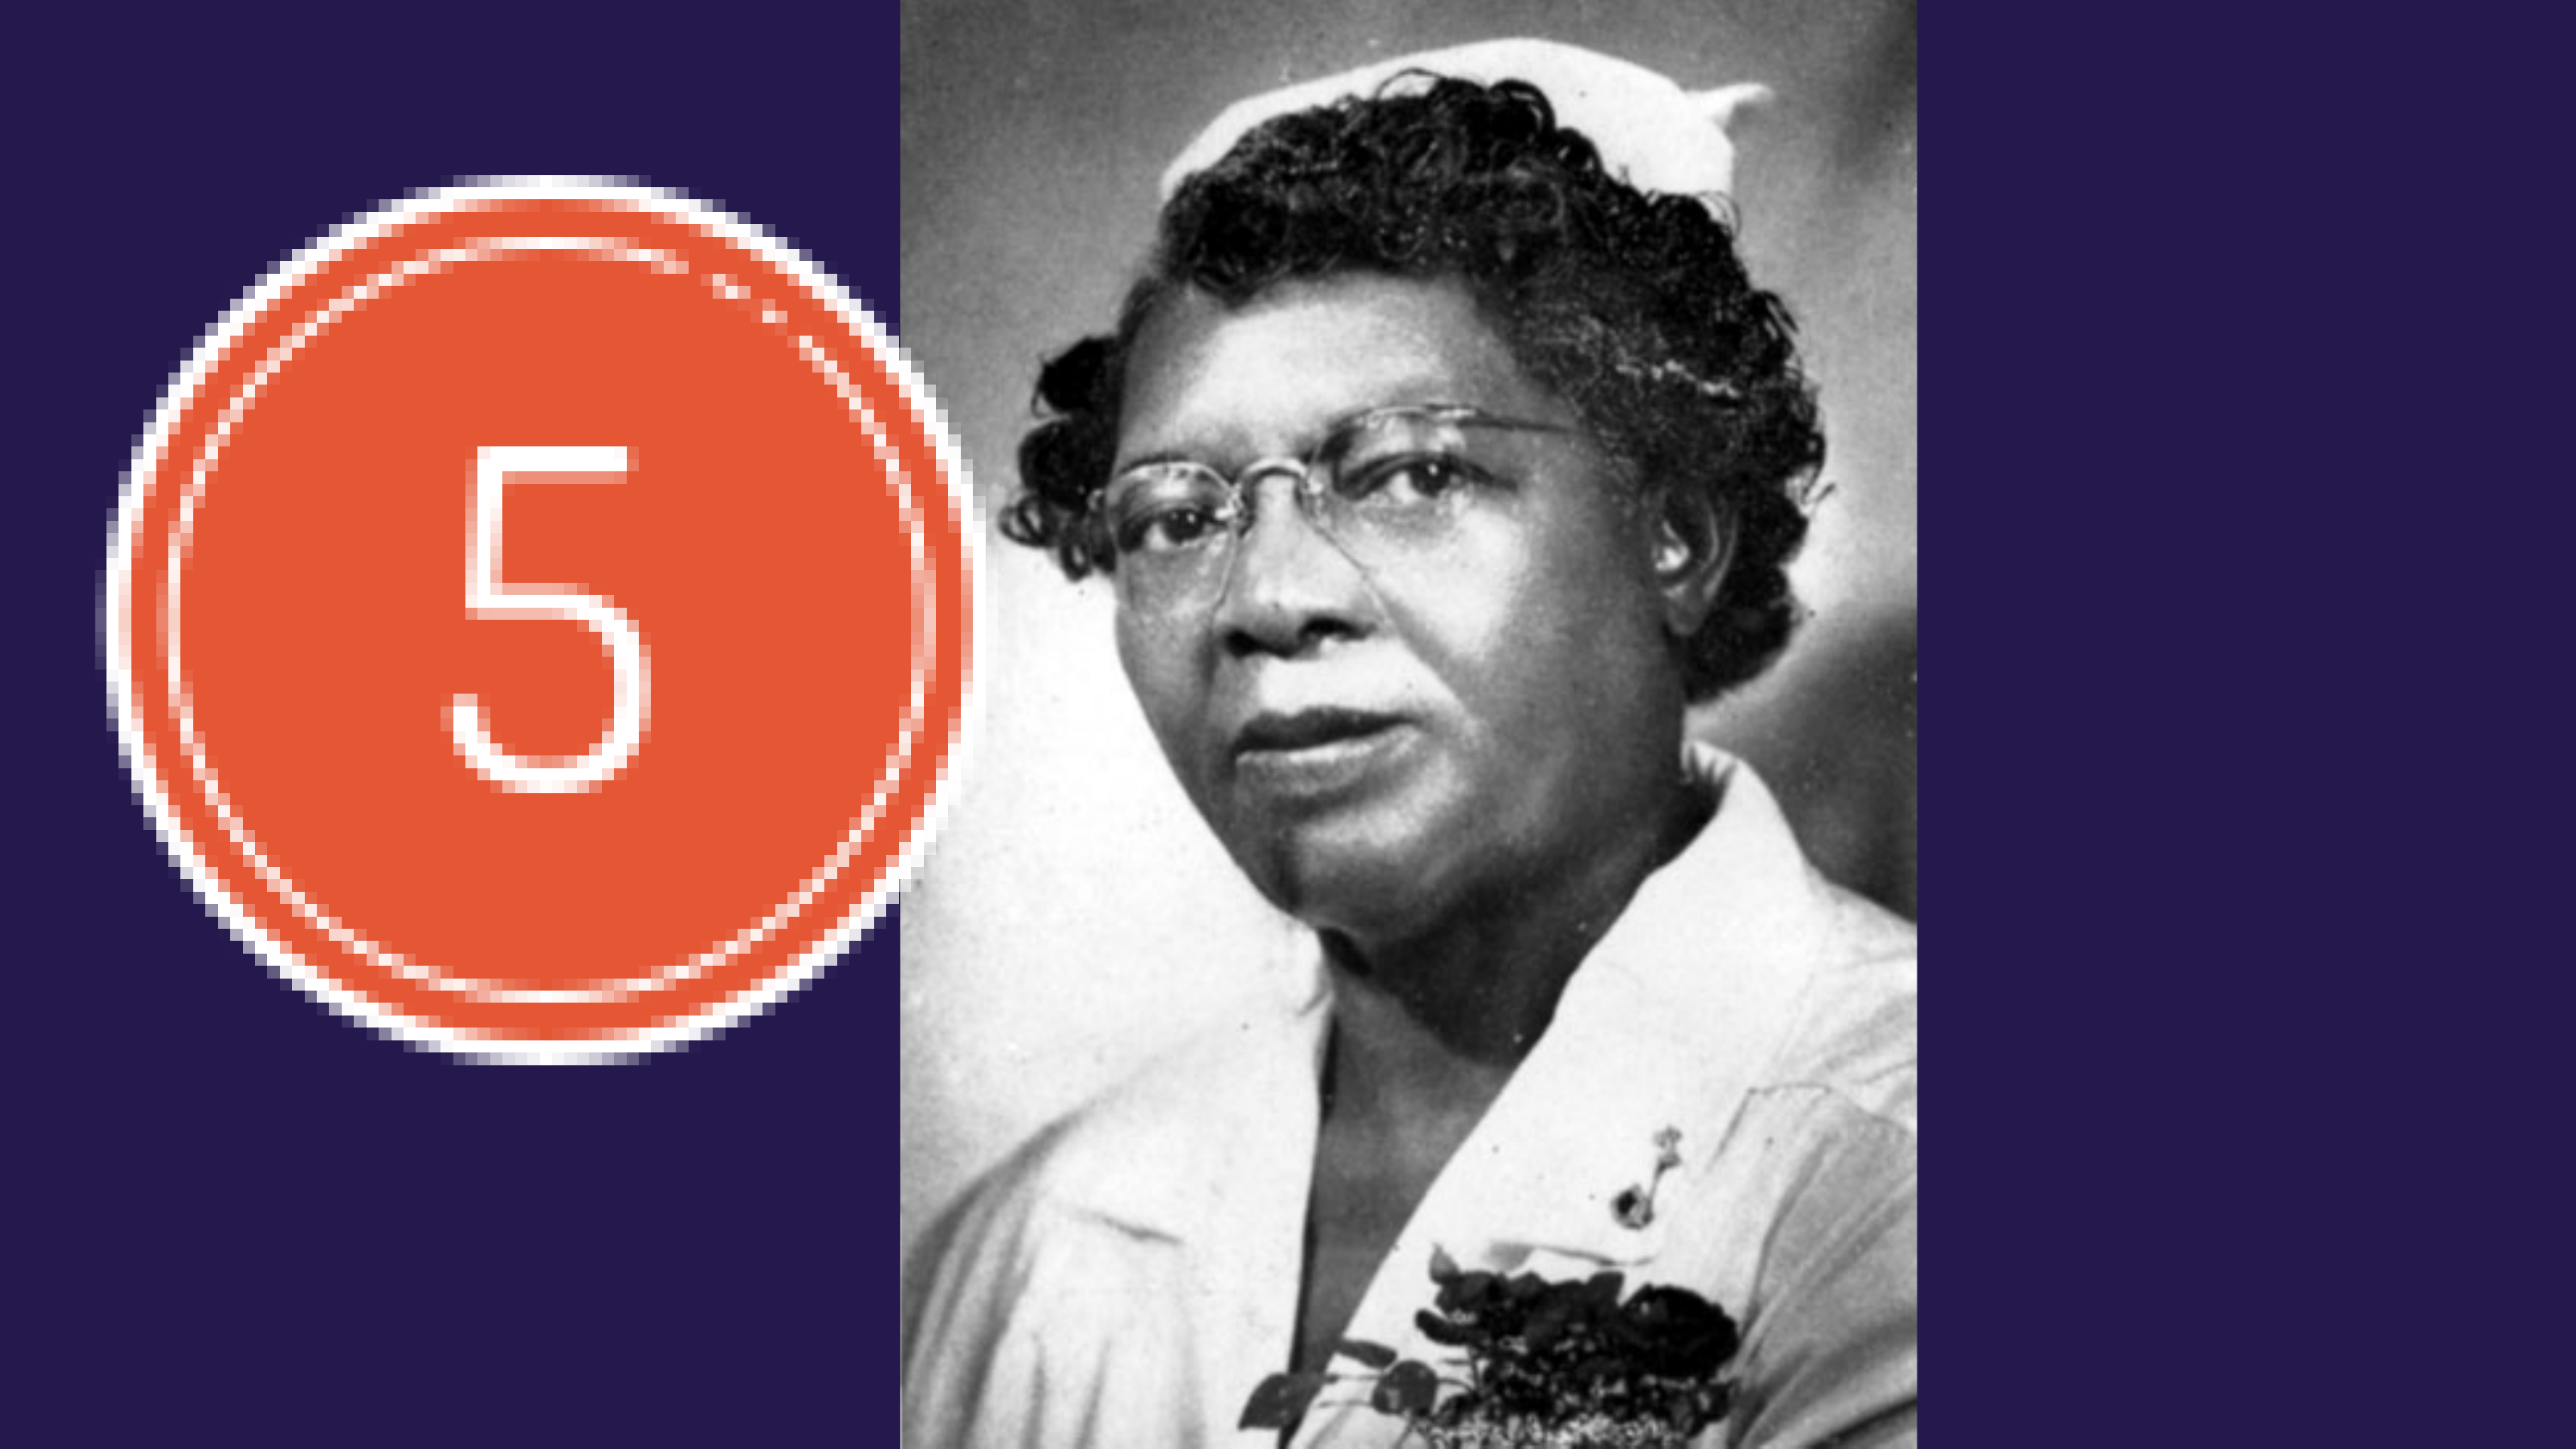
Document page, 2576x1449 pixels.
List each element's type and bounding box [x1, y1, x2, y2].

text_box [94, 175, 1011, 1065]
text_box [900, 0, 1917, 1449]
